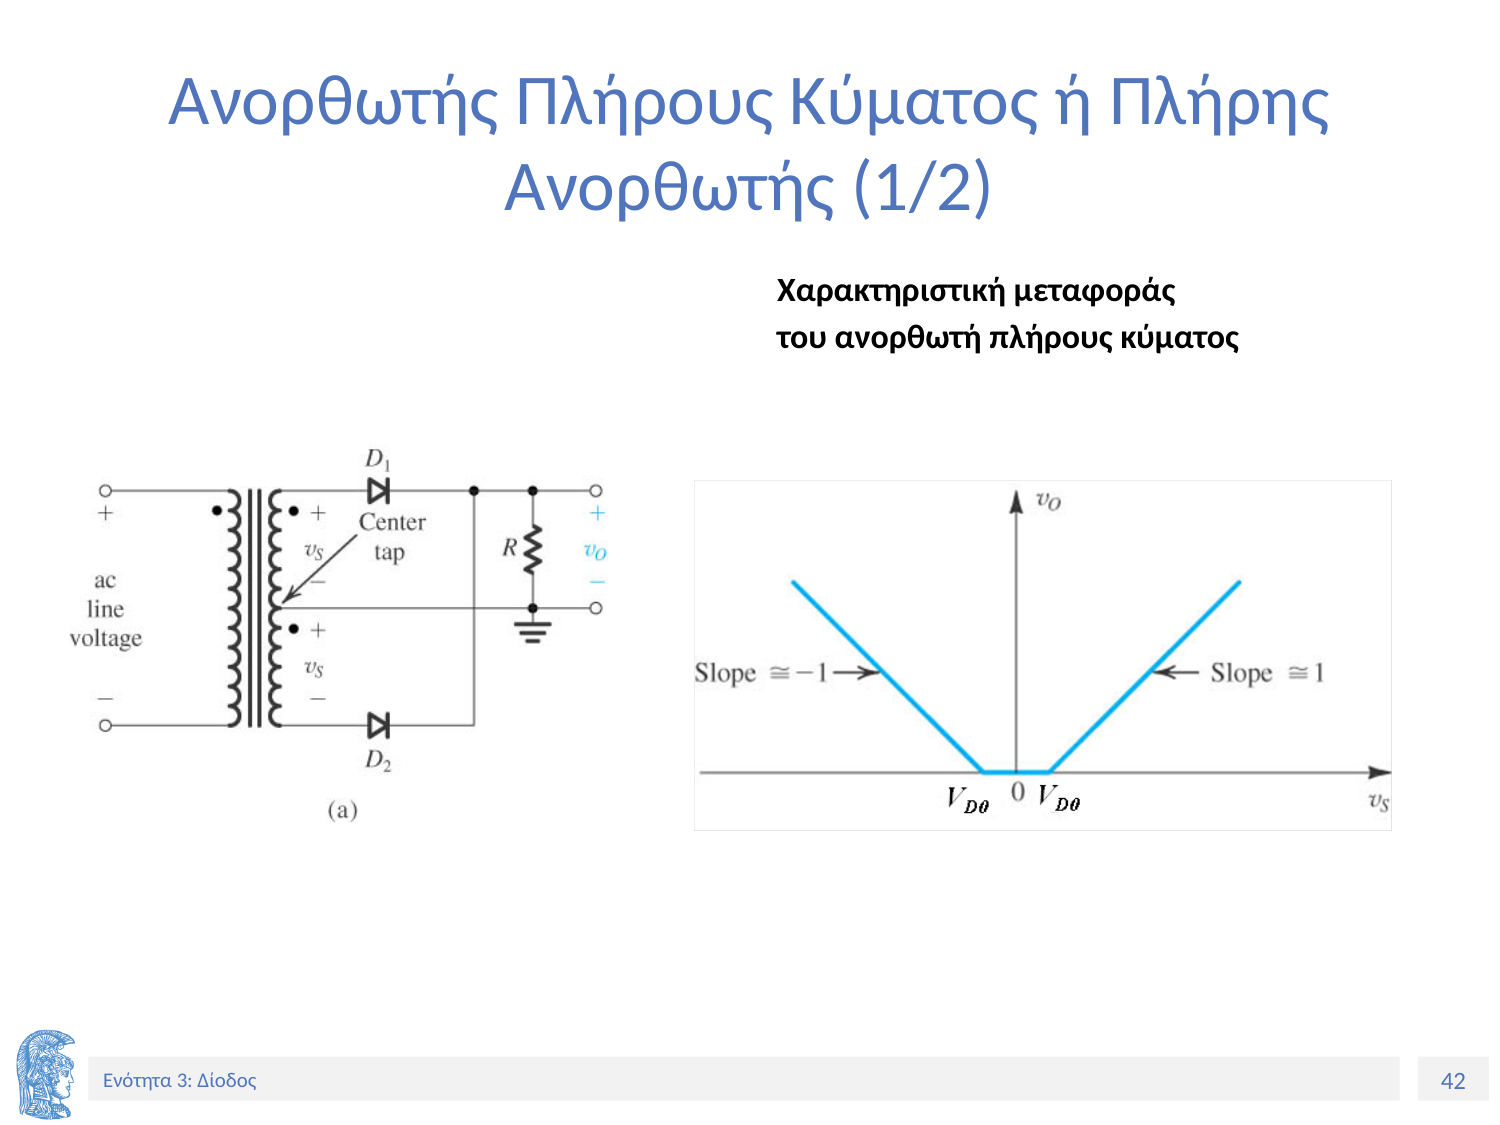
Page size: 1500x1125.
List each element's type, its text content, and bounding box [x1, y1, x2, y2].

title Ανορθωτής Πλήρους Κύματος ή Πλήρης Ανορθωτής (1/2) [75, 45, 1425, 233]
picture [9, 1026, 81, 1120]
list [693, 479, 1394, 832]
list Χαρακτηριστική μεταφοράς του ανορθωτή πλήρους κύματος [761, 258, 1425, 364]
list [69, 444, 609, 823]
